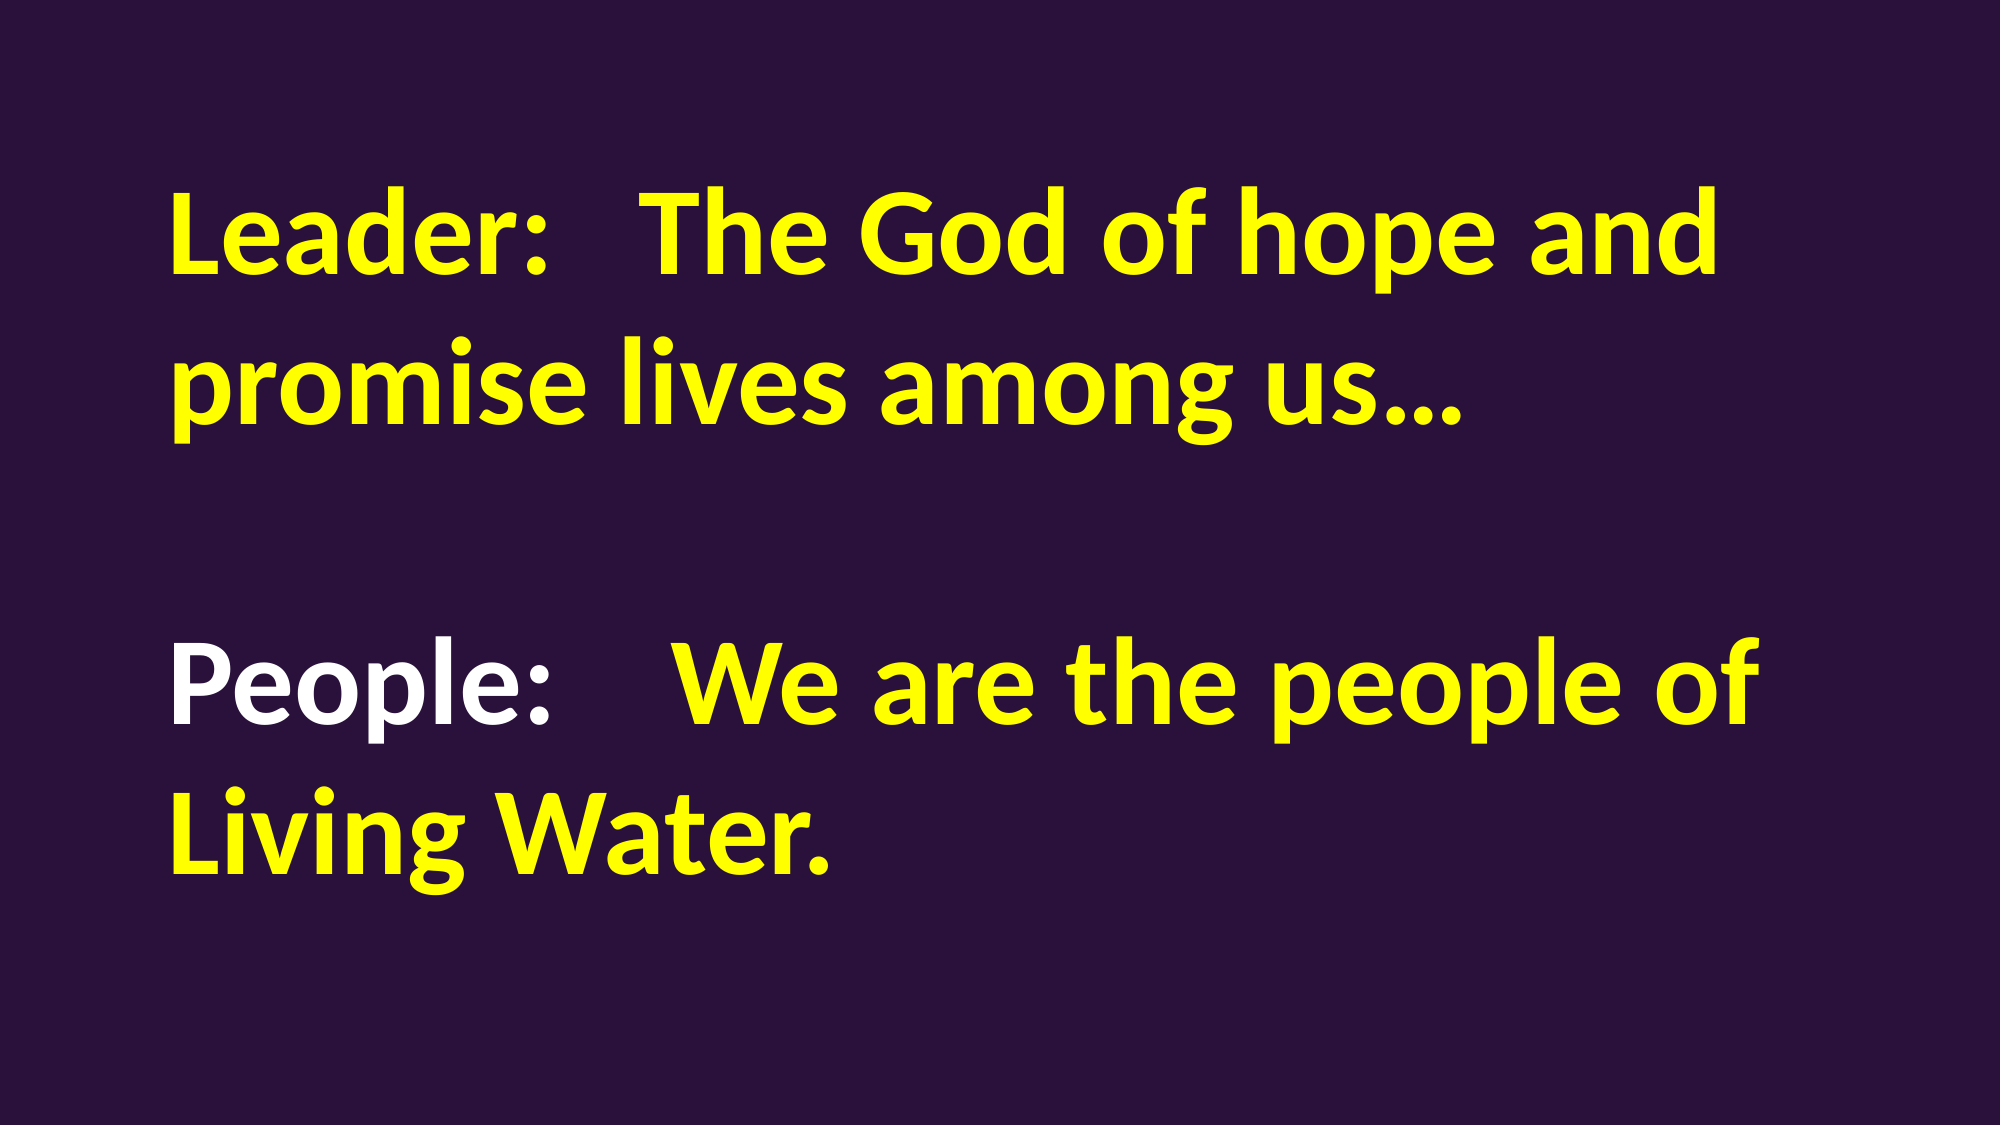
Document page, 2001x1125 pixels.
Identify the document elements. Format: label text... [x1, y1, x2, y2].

text_box Leader: The God of hope and promise lives among us… People: We are the people of Living Water. [152, 141, 1848, 907]
